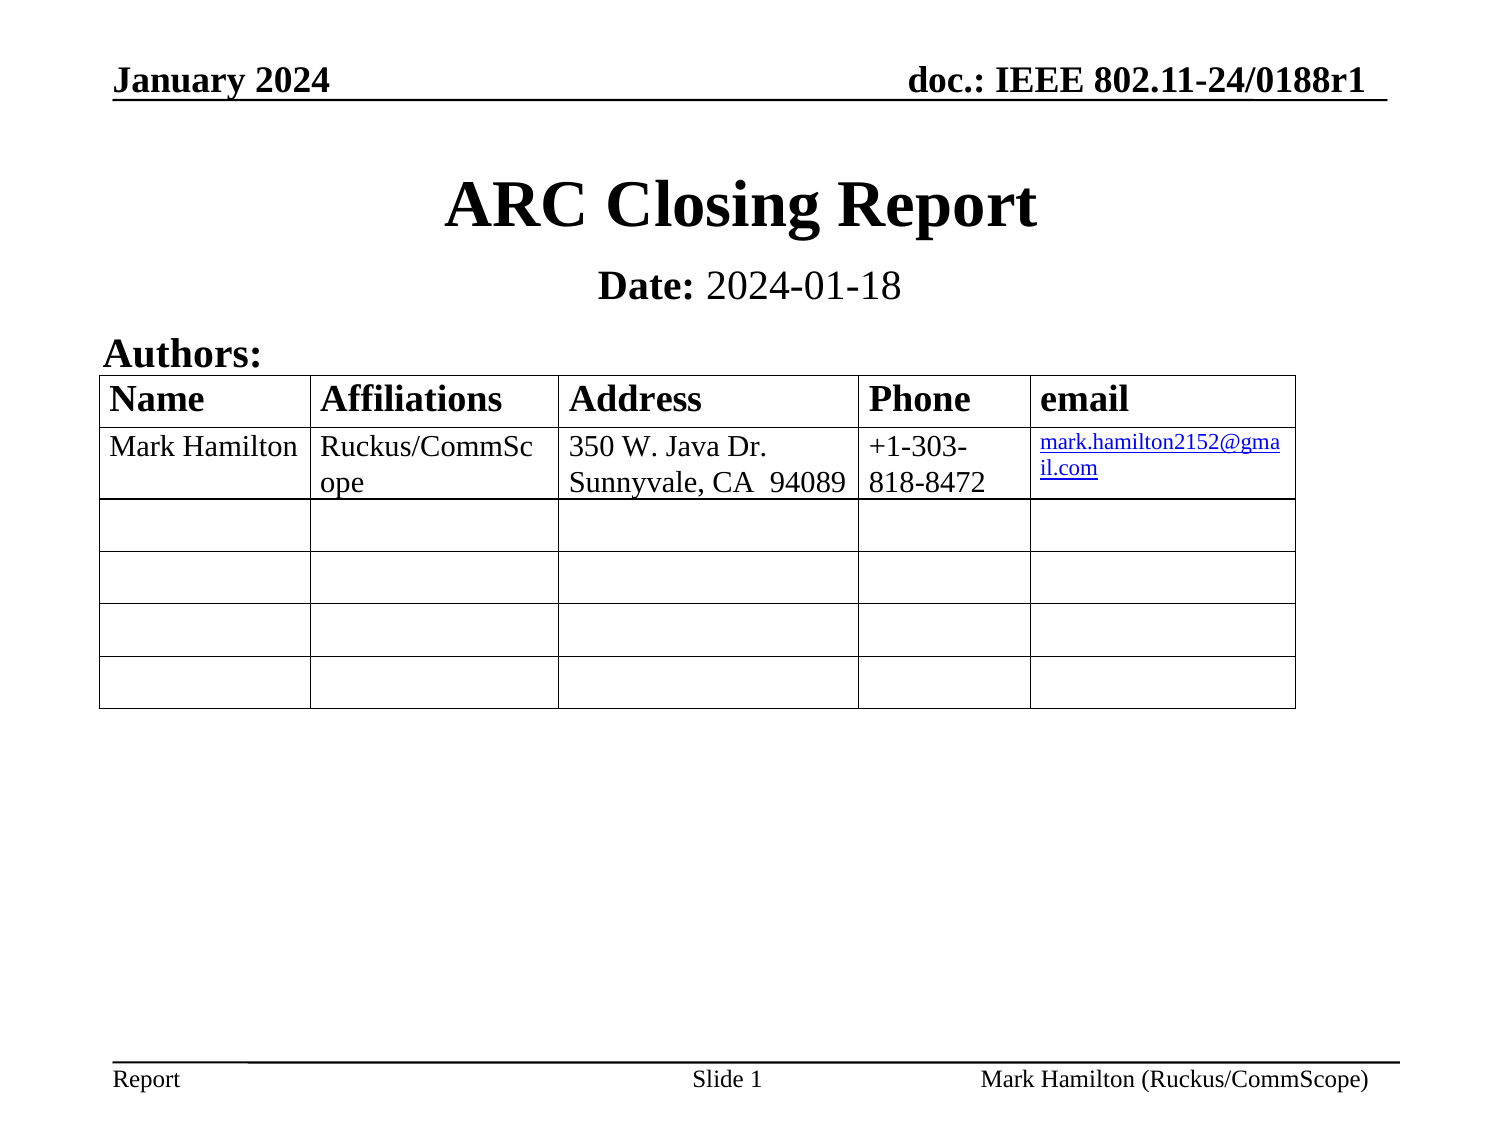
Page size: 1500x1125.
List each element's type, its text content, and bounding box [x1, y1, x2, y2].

list Date: 2024-01-18 [112, 249, 1388, 313]
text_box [84, 374, 1326, 807]
text_box Authors: [87, 318, 325, 373]
title ARC Closing Report [112, 112, 1388, 249]
